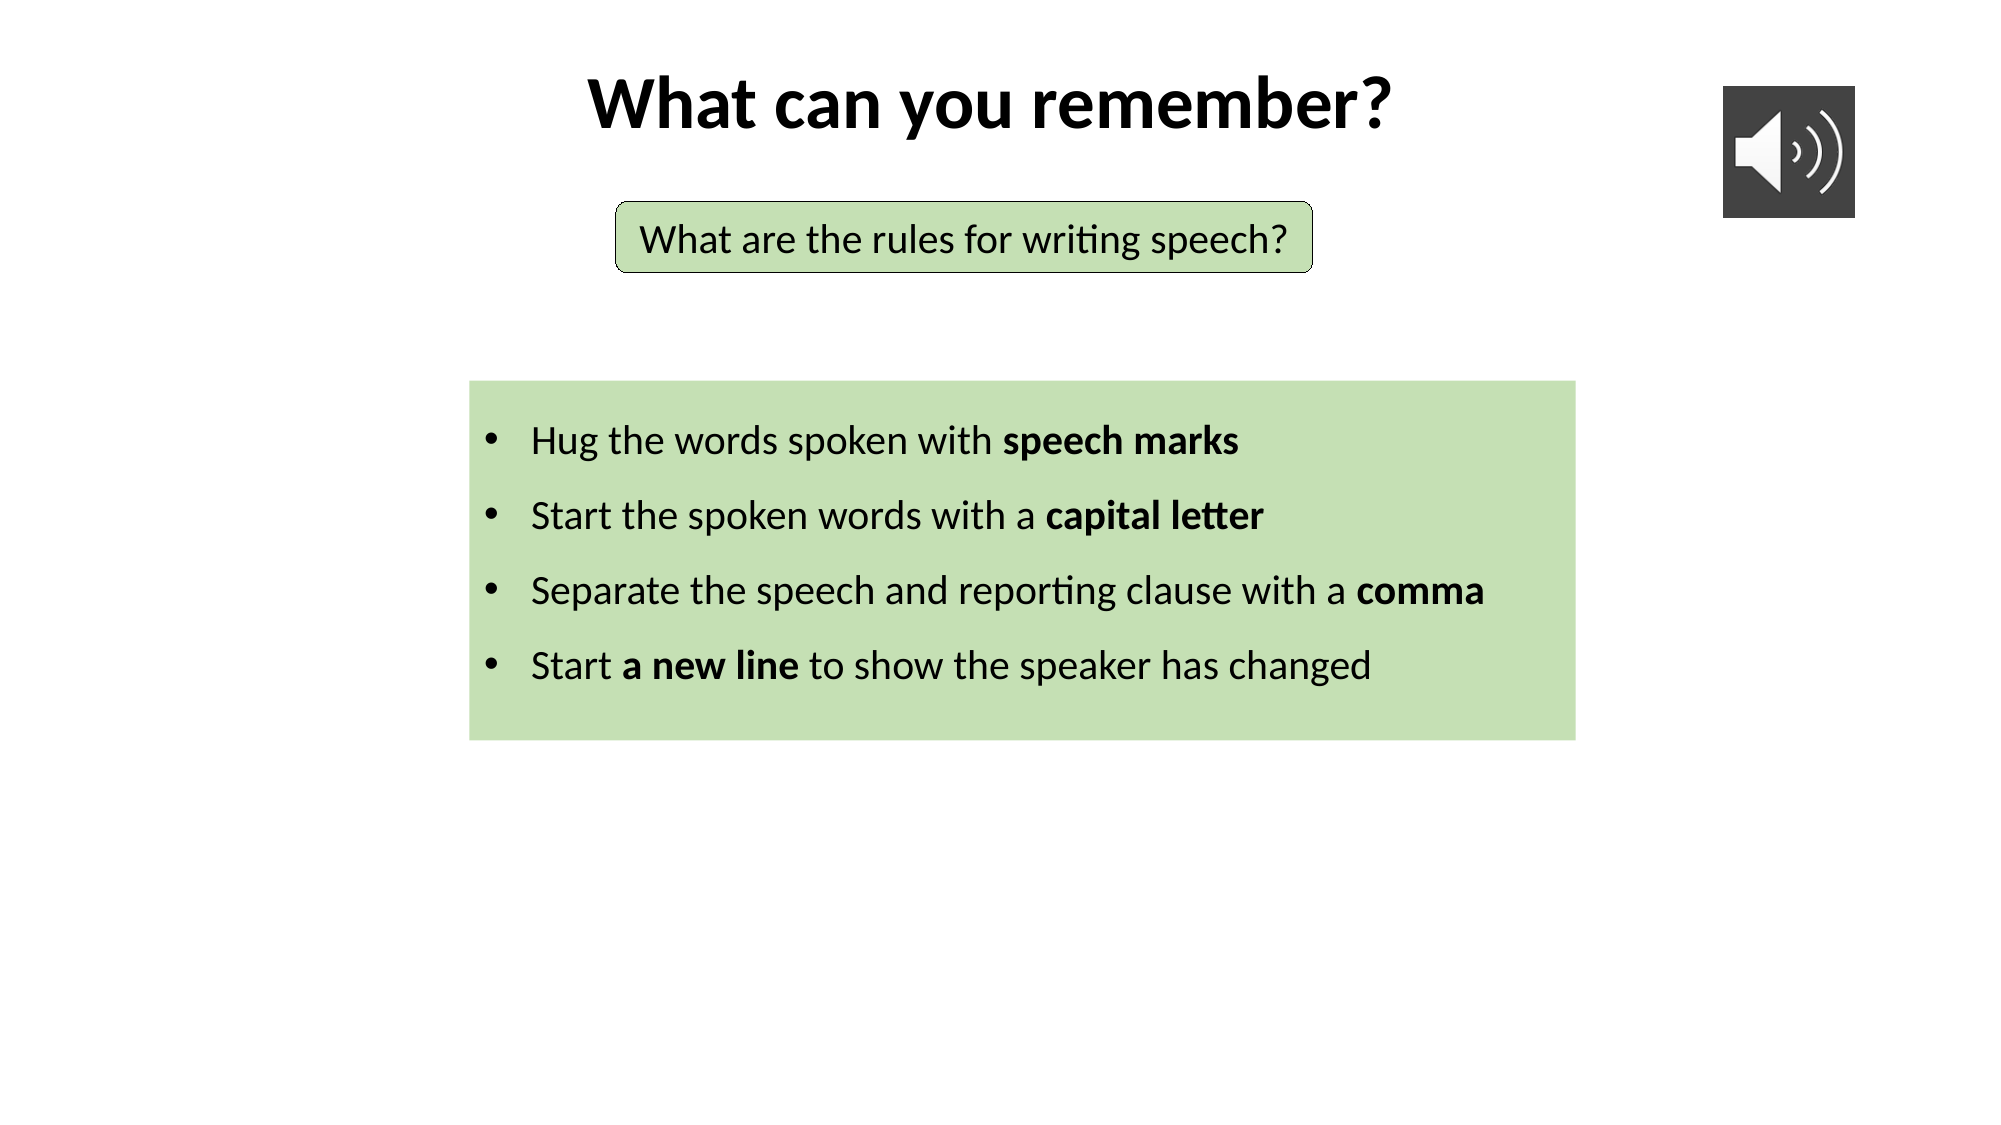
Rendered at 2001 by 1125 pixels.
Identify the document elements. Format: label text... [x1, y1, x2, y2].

text_box Hug the words spoken with speech marks Start the spoken words with a capital letter Separate the speech and reporting clause with a comma Start a new line to show the speaker has changed [469, 380, 1576, 741]
picture [1722, 85, 1856, 219]
text_box What can you remember? [572, 46, 2000, 151]
text_box What are the rules for writing speech? [615, 201, 1313, 273]
